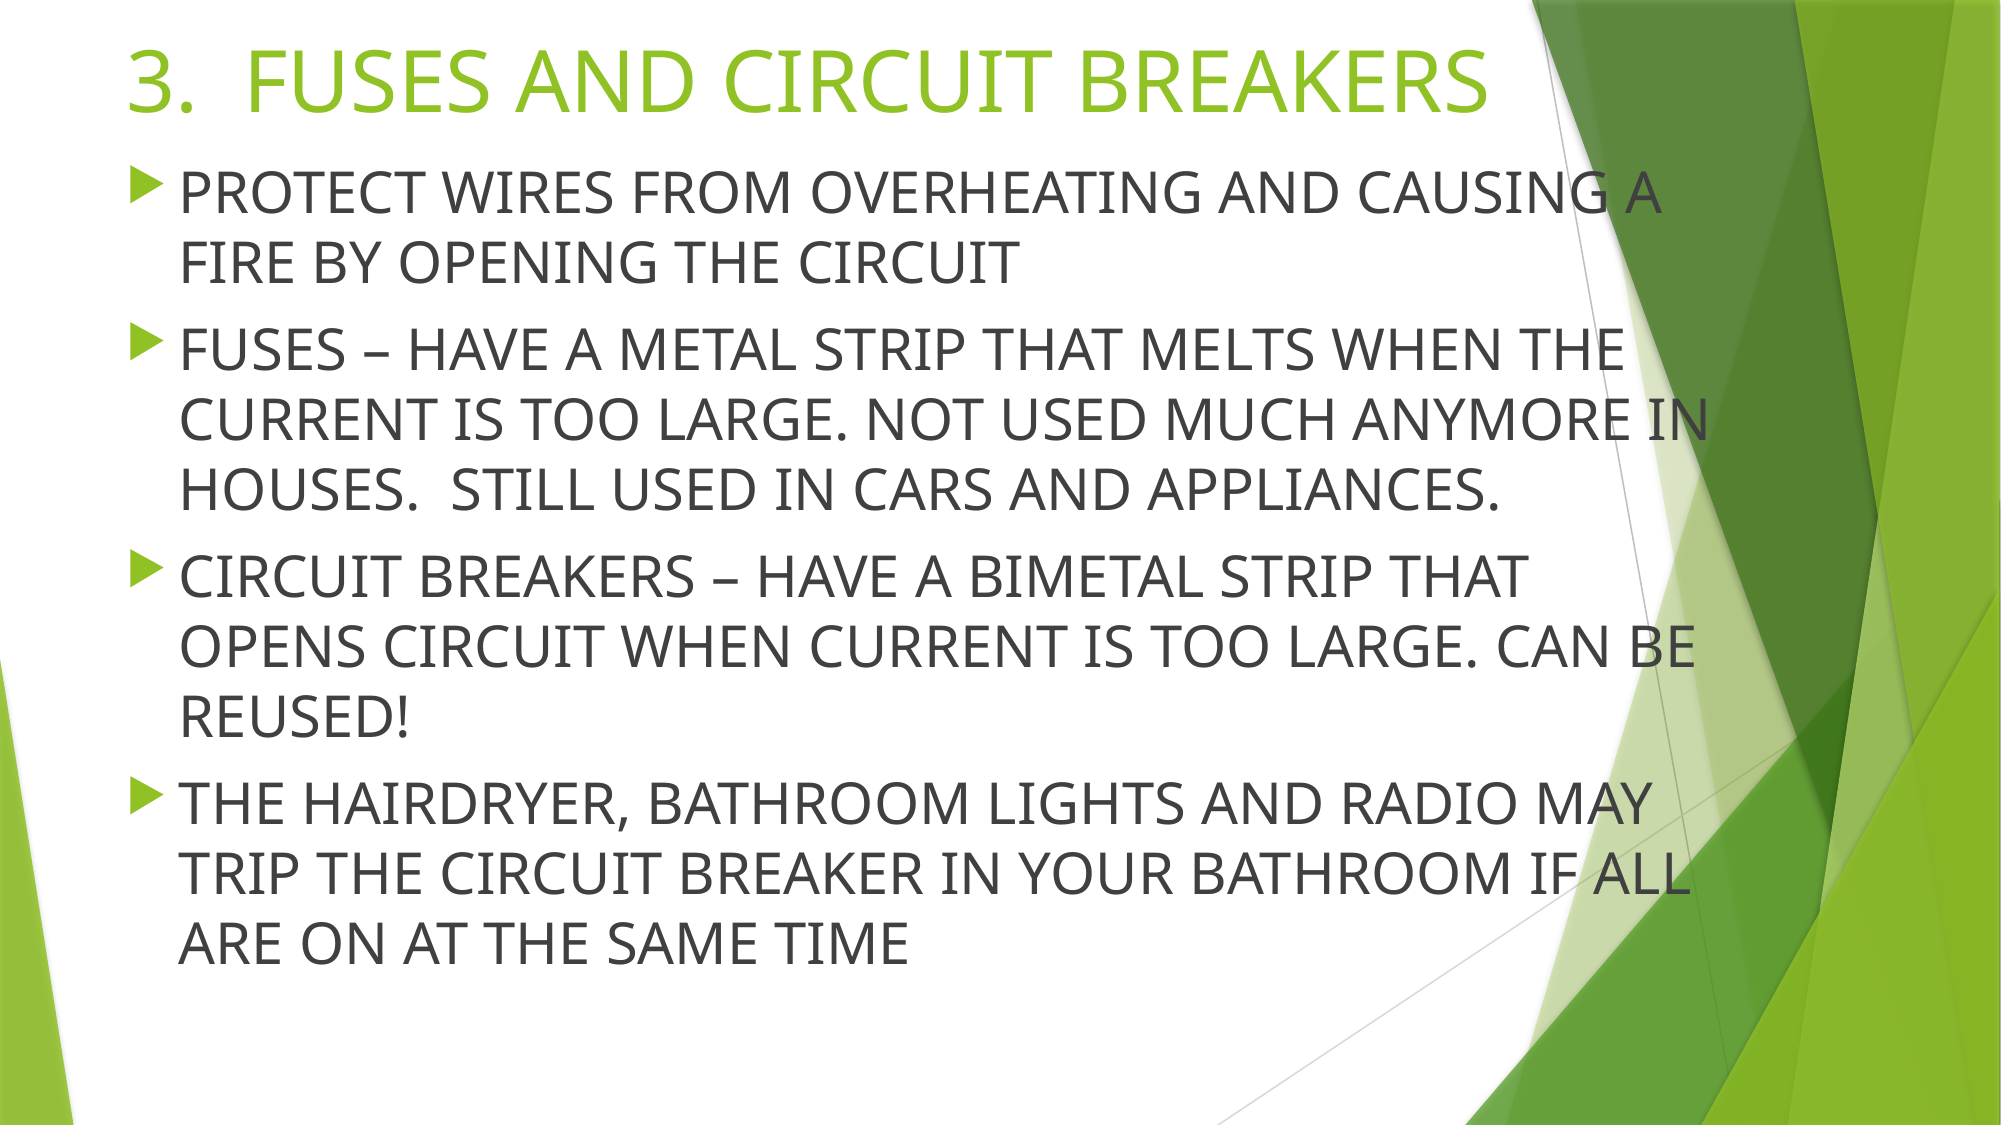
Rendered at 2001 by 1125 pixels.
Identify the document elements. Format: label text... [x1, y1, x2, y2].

title 3. FUSES AND CIRCUIT BREAKERS [111, 18, 1522, 147]
list PROTECT WIRES FROM OVERHEATING AND CAUSING A FIRE BY OPENING THE CIRCUIT FUSES – HAVE A METAL STRIP THAT MELTS WHEN THE CURRENT IS TOO LARGE. NOT USED MUCH ANYMORE IN HOUSES. STILL USED IN CARS AND APPLIANCES. CIRCUIT BREAKERS – HAVE A BIMETAL STRIP THAT OPENS CIRCUIT WHEN CURRENT IS TOO LARGE. CAN BE REUSED! THE HAIRDRYER, BATHROOM LIGHTS AND RADIO MAY TRIP THE CIRCUIT BREAKER IN YOUR BATHROOM IF ALL ARE ON AT THE SAME TIME [111, 147, 1740, 992]
